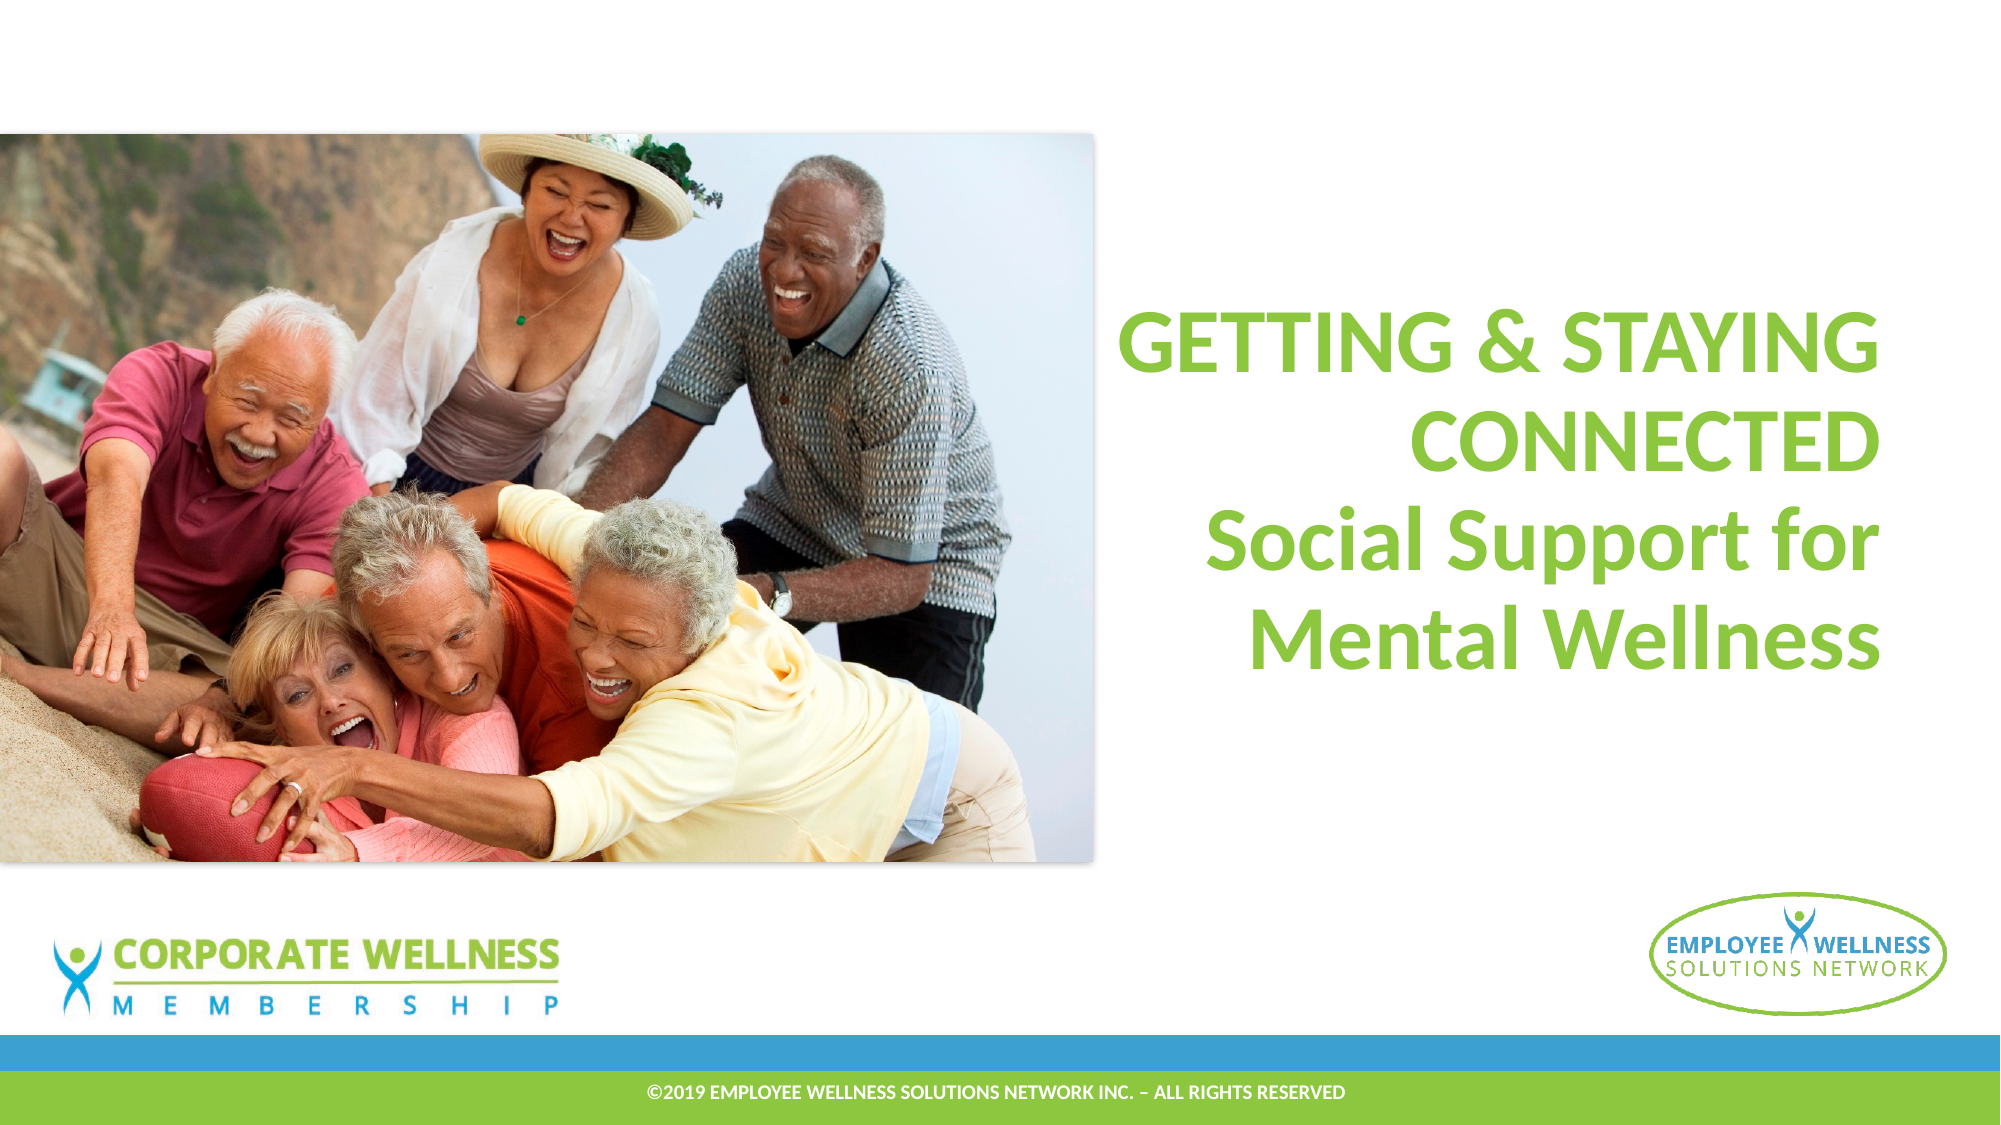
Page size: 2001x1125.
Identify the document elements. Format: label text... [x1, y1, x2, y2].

text_box ©2019 EMPLOYEE WELLNESS SOLUTIONS NETWORK INC. – ALL RIGHTS RESERVED [20, 1067, 1971, 1112]
picture [0, 134, 1093, 862]
picture [1649, 892, 1947, 1016]
text_box [0, 1034, 2000, 1070]
picture [52, 915, 559, 1035]
text_box GETTING & STAYING CONNECTED Social Support for Mental Wellness [1093, 263, 1898, 719]
text_box [0, 1070, 2000, 1125]
